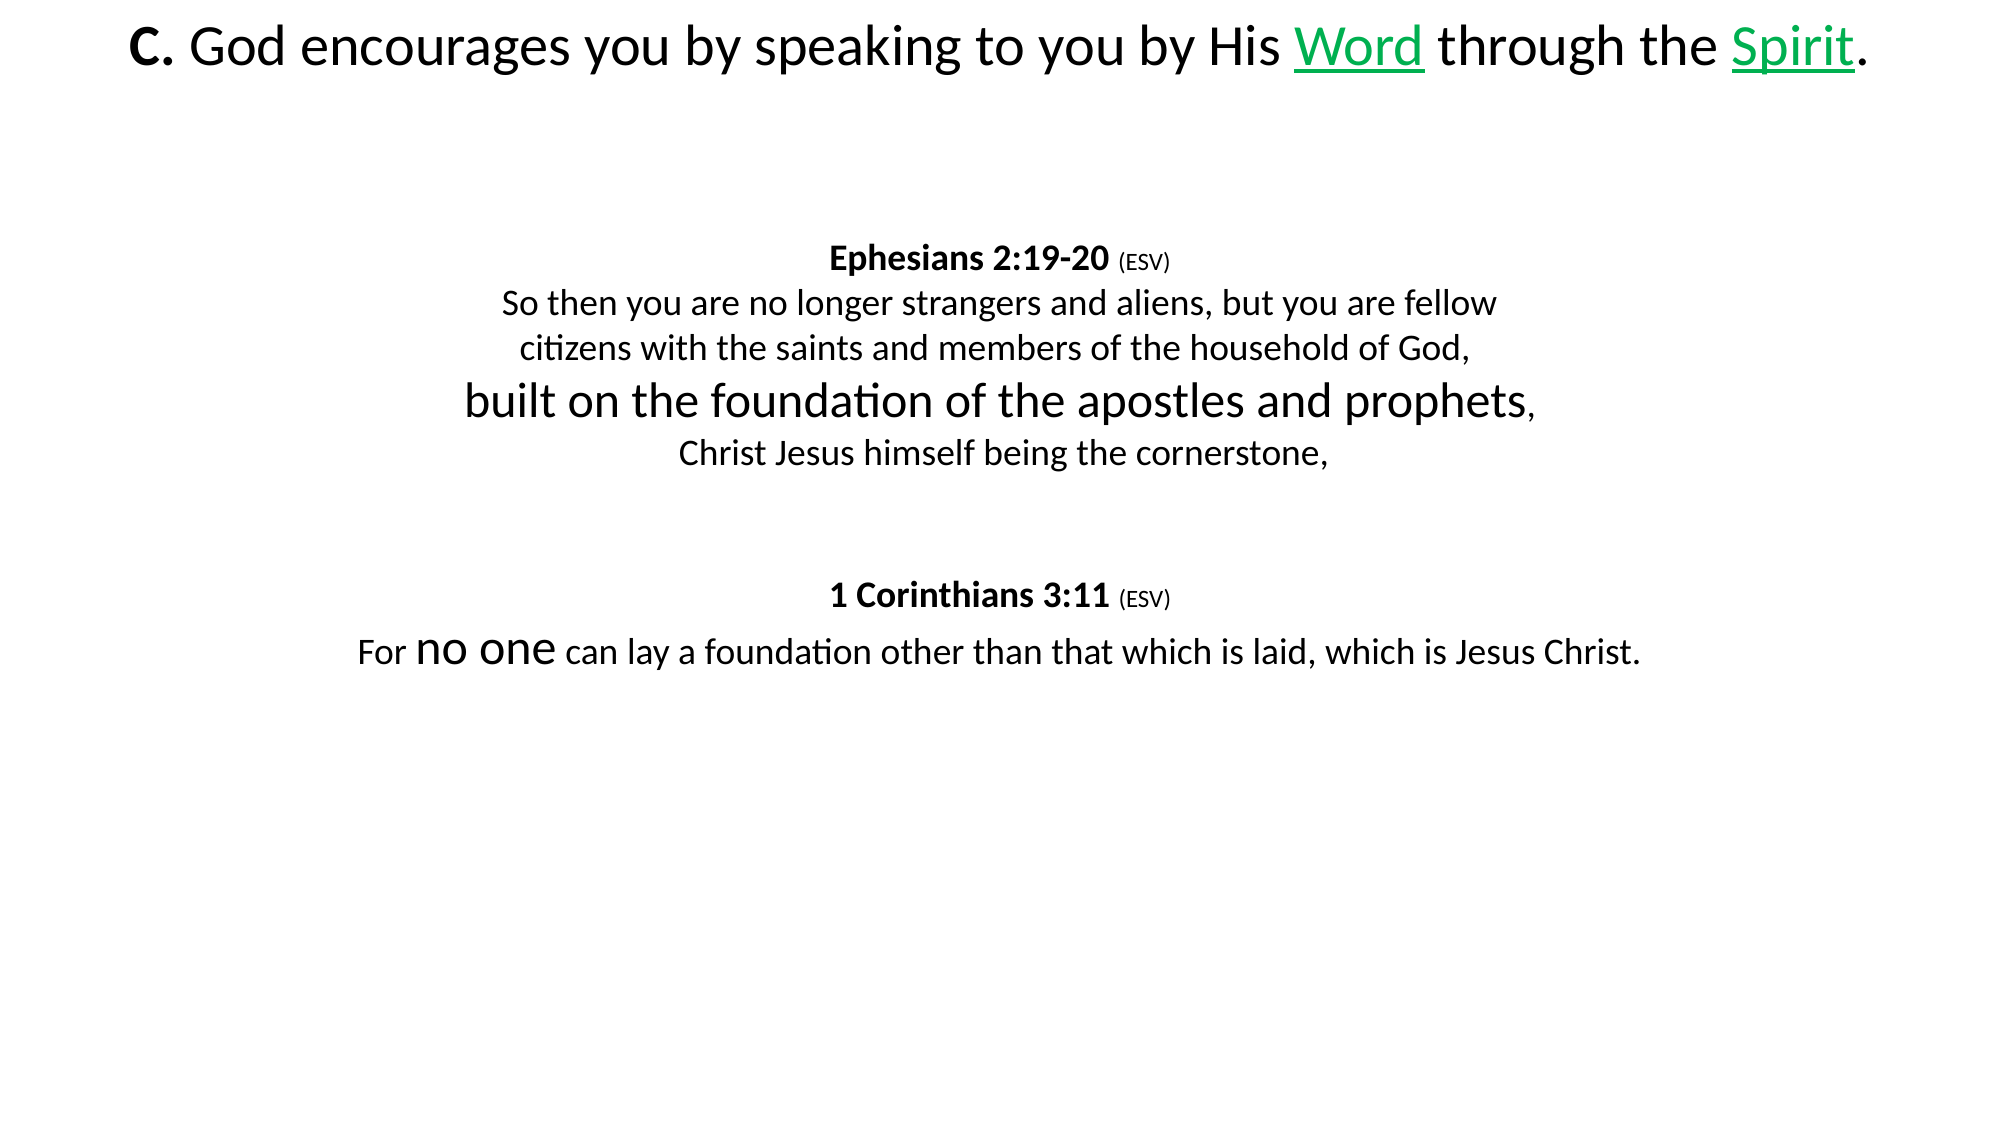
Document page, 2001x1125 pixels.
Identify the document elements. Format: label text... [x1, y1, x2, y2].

text_box C. God encourages you by speaking to you by His Word through the Spirit. [0, 0, 2000, 85]
text_box Ephesians 2:19-20 (ESV) So then you are no longer strangers and aliens, but you are fellow citizens with the saints and members of the household of God, built on the foundation of the apostles and prophets, Christ Jesus himself being the cornerstone, [435, 225, 1565, 481]
text_box 1 Corinthians 3:11 (ESV) For no one can lay a foundation other than that which is laid, which is Jesus Christ. [0, 562, 2000, 683]
